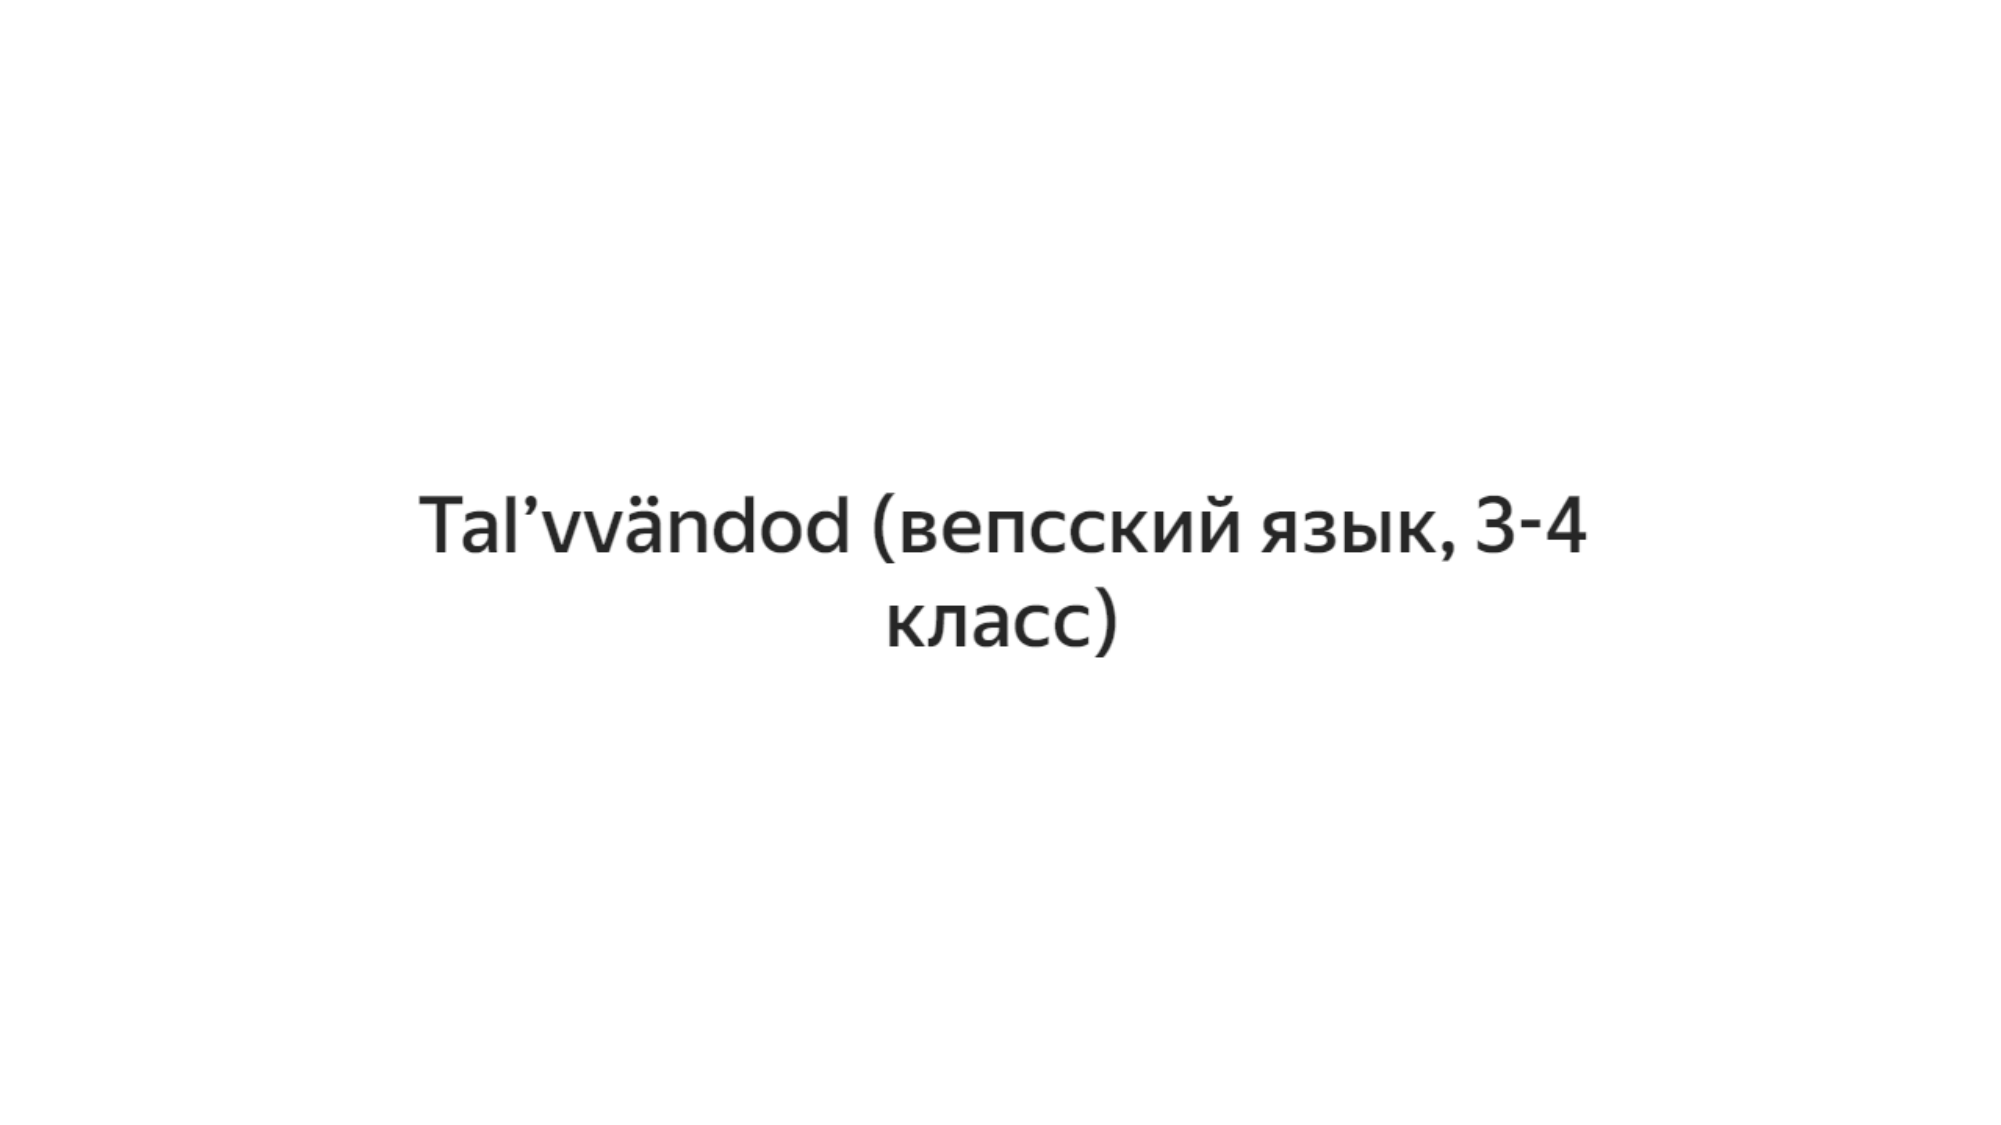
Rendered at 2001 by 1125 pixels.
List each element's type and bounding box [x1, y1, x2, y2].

picture [306, 413, 1694, 711]
